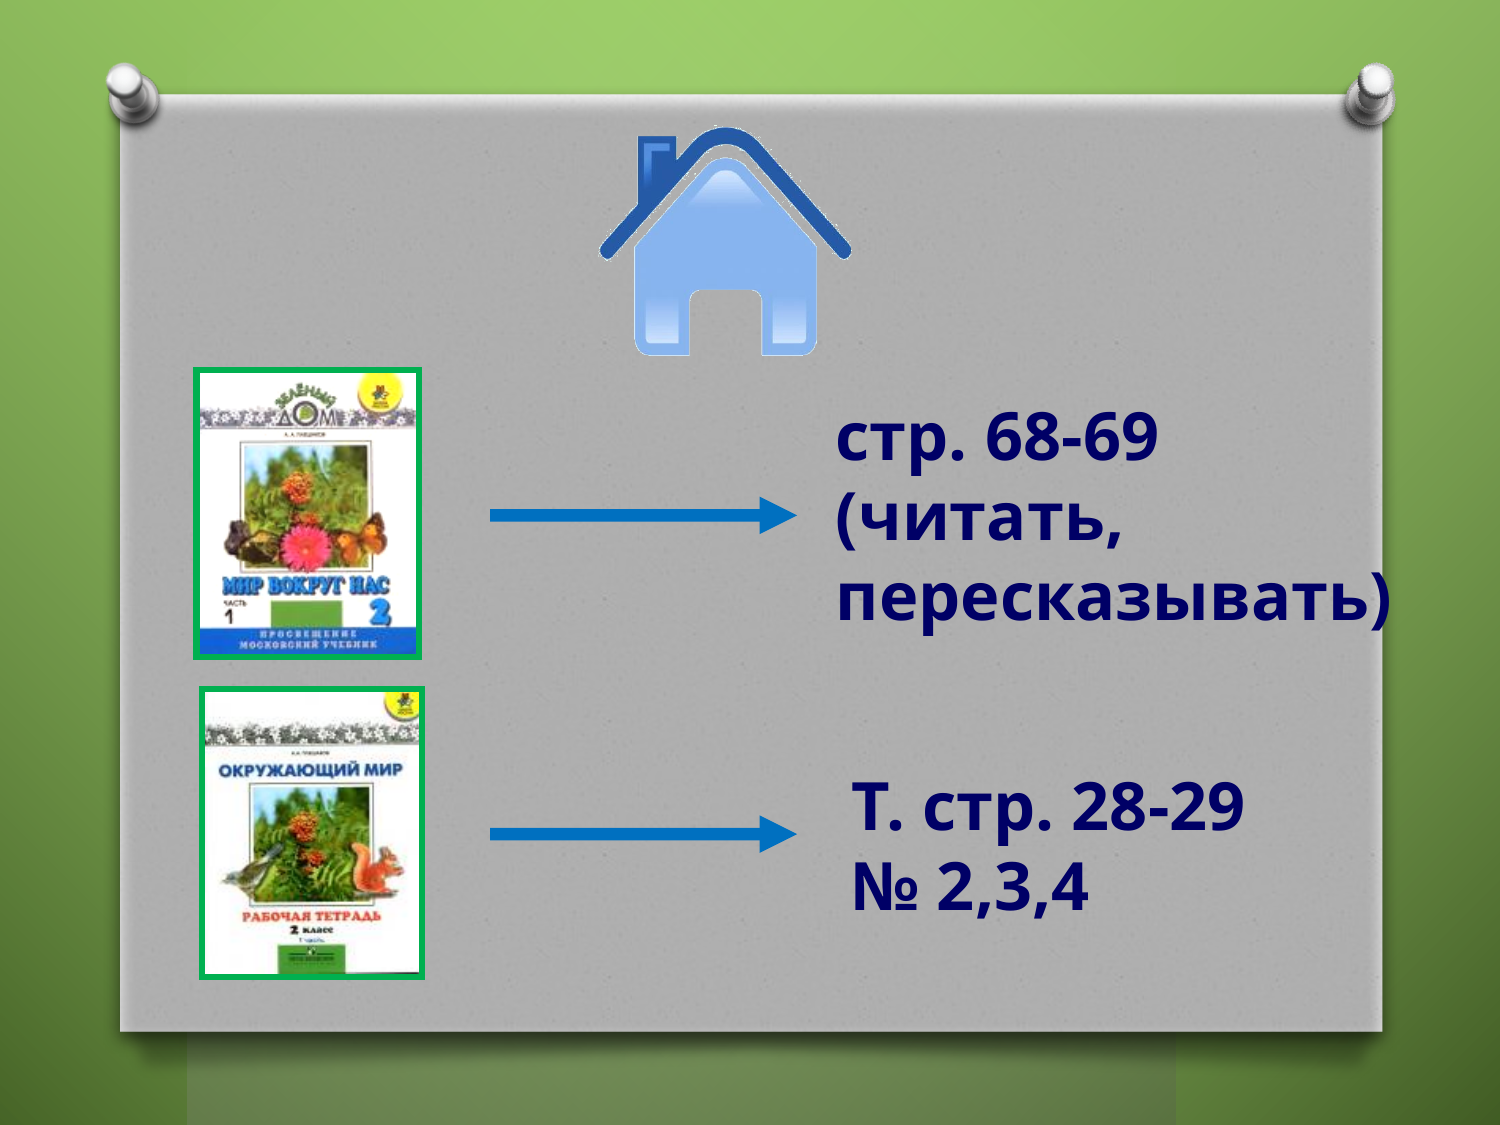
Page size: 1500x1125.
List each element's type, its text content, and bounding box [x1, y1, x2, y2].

text_box Т. стр. 28-29 № 2,3,4 [836, 756, 1306, 932]
text_box [490, 827, 798, 841]
picture [75, 31, 197, 152]
picture [199, 373, 416, 655]
picture [1317, 35, 1439, 156]
picture [596, 125, 853, 360]
picture [205, 692, 420, 974]
text_box [490, 509, 798, 522]
text_box стр. 68-69 (читать, пересказывать) [820, 386, 1412, 642]
picture [102, 995, 1404, 1085]
